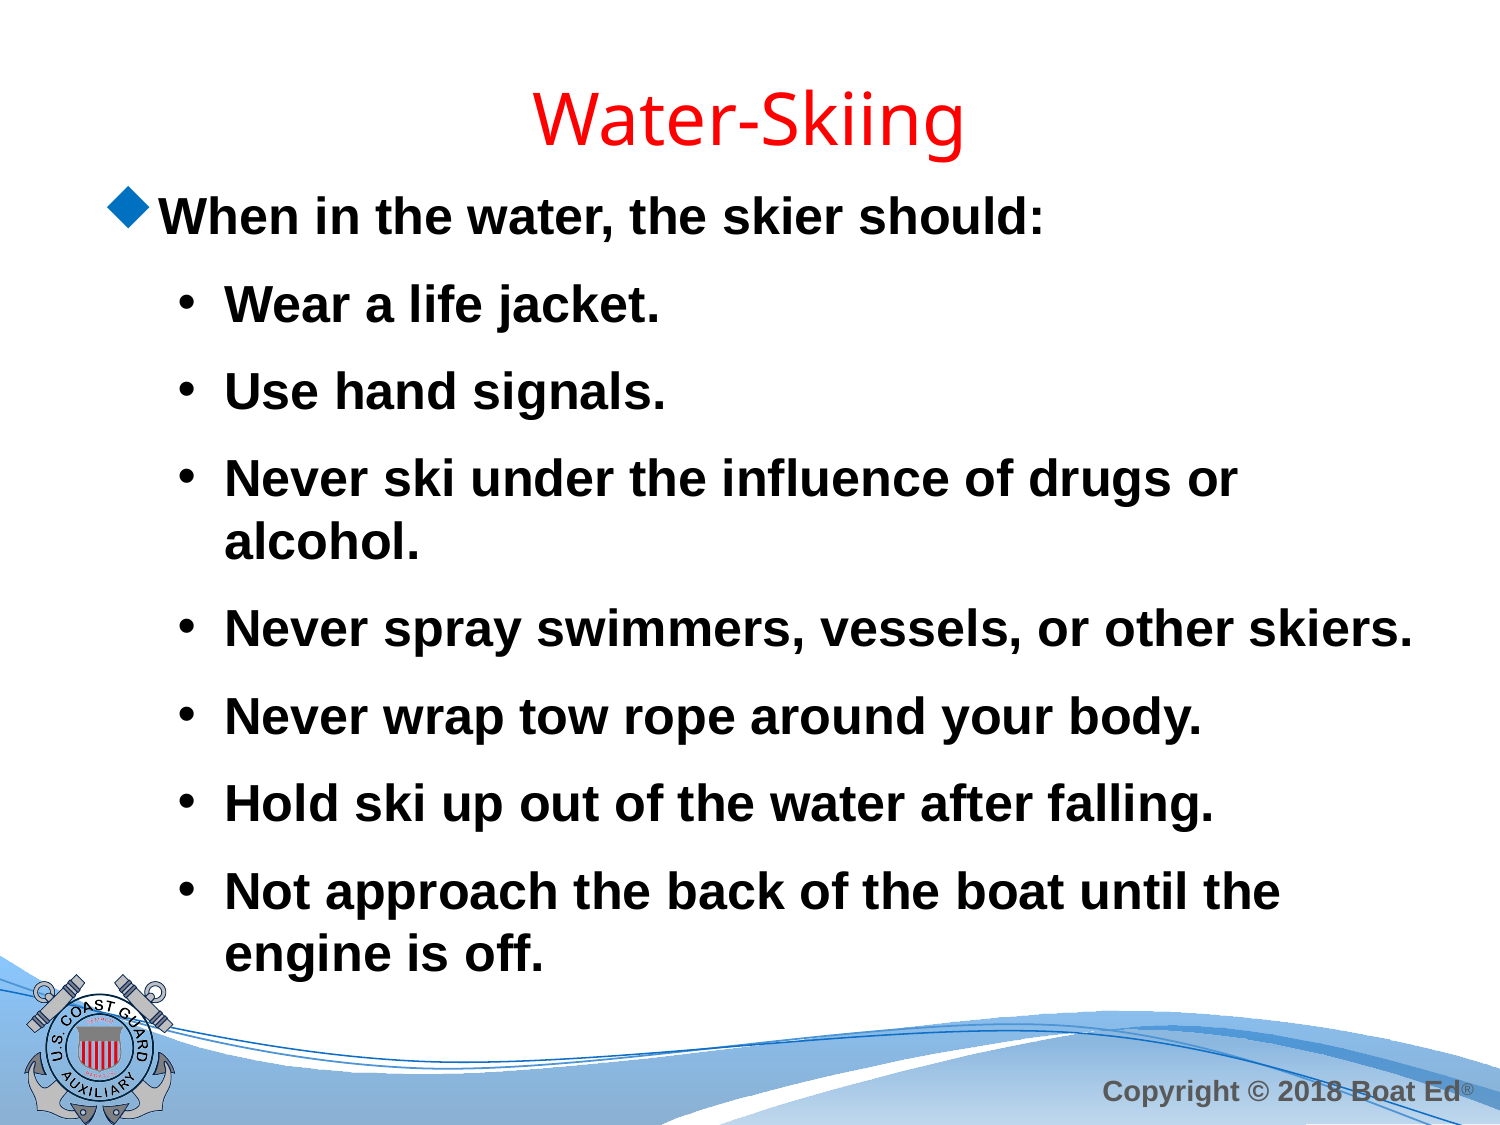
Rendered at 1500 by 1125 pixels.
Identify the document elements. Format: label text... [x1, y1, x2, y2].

title Water-Skiing [74, 44, 1426, 188]
list When in the water, the skier should: Wear a life jacket. Use hand signals. Never ski under the influence of drugs or alcohol. Never spray swimmers, vessels, or other skiers. Never wrap tow rope around your body. Hold ski up out of the water after falling. Not approach the back of the boat until the engine is off. [87, 174, 1438, 918]
picture [24, 973, 176, 1125]
